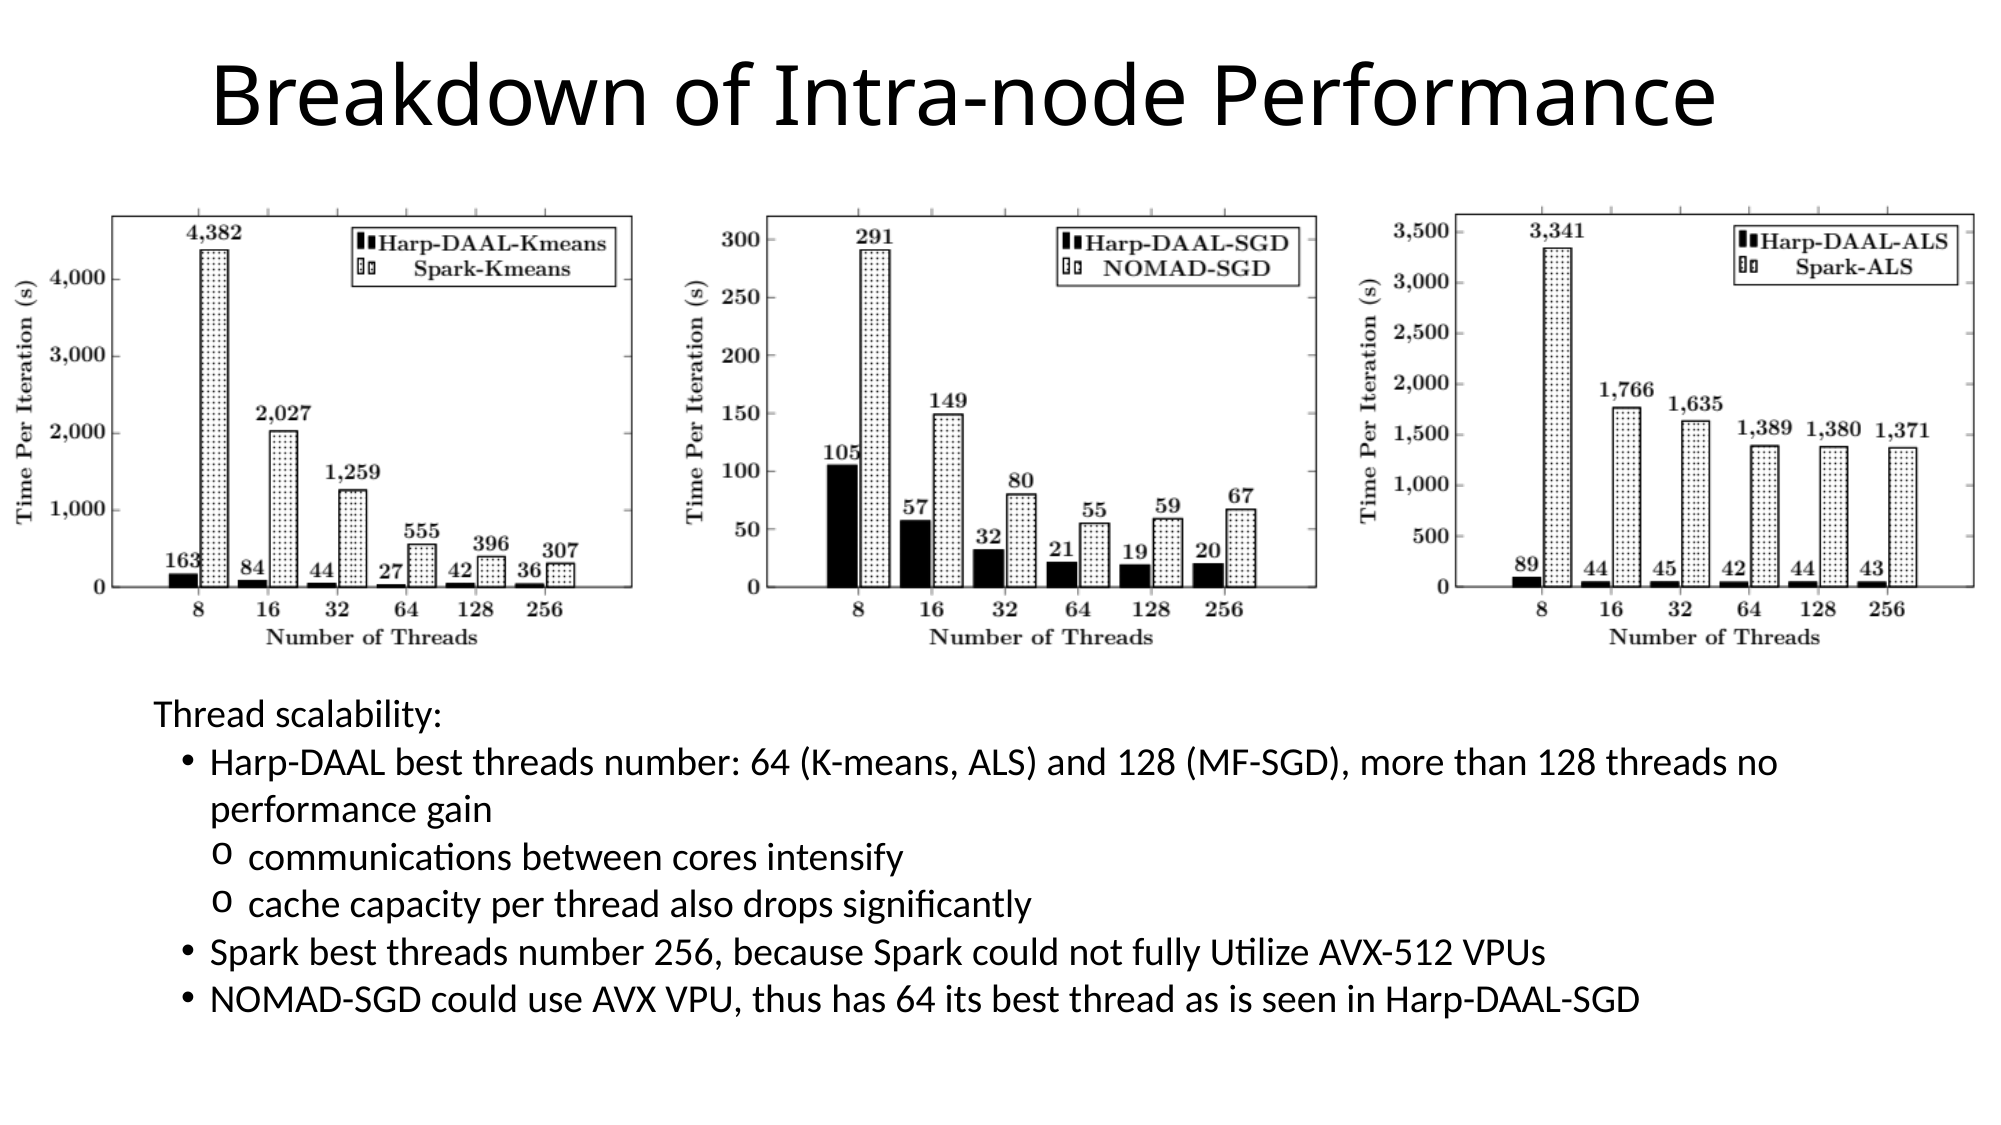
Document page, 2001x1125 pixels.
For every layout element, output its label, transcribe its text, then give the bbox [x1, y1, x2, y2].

text_box Breakdown of Intra-node Performance [194, 34, 1735, 150]
picture [1344, 197, 1982, 658]
picture [669, 199, 1324, 658]
text_box Thread scalability: Harp-DAAL best threads number: 64 (K-means, ALS) and 128 (MF-SGD), more than 128 threads no performance gain communications between cores intensify cache capacity per thread also drops significantly Spark best threads number 256, because Spark could not fully Utilize AVX-512 VPUs NOMAD-SGD could use AVX VPU, thus has 64 its best thread as is seen in Harp-DAAL-SGD [138, 681, 1885, 1029]
picture [0, 199, 640, 658]
